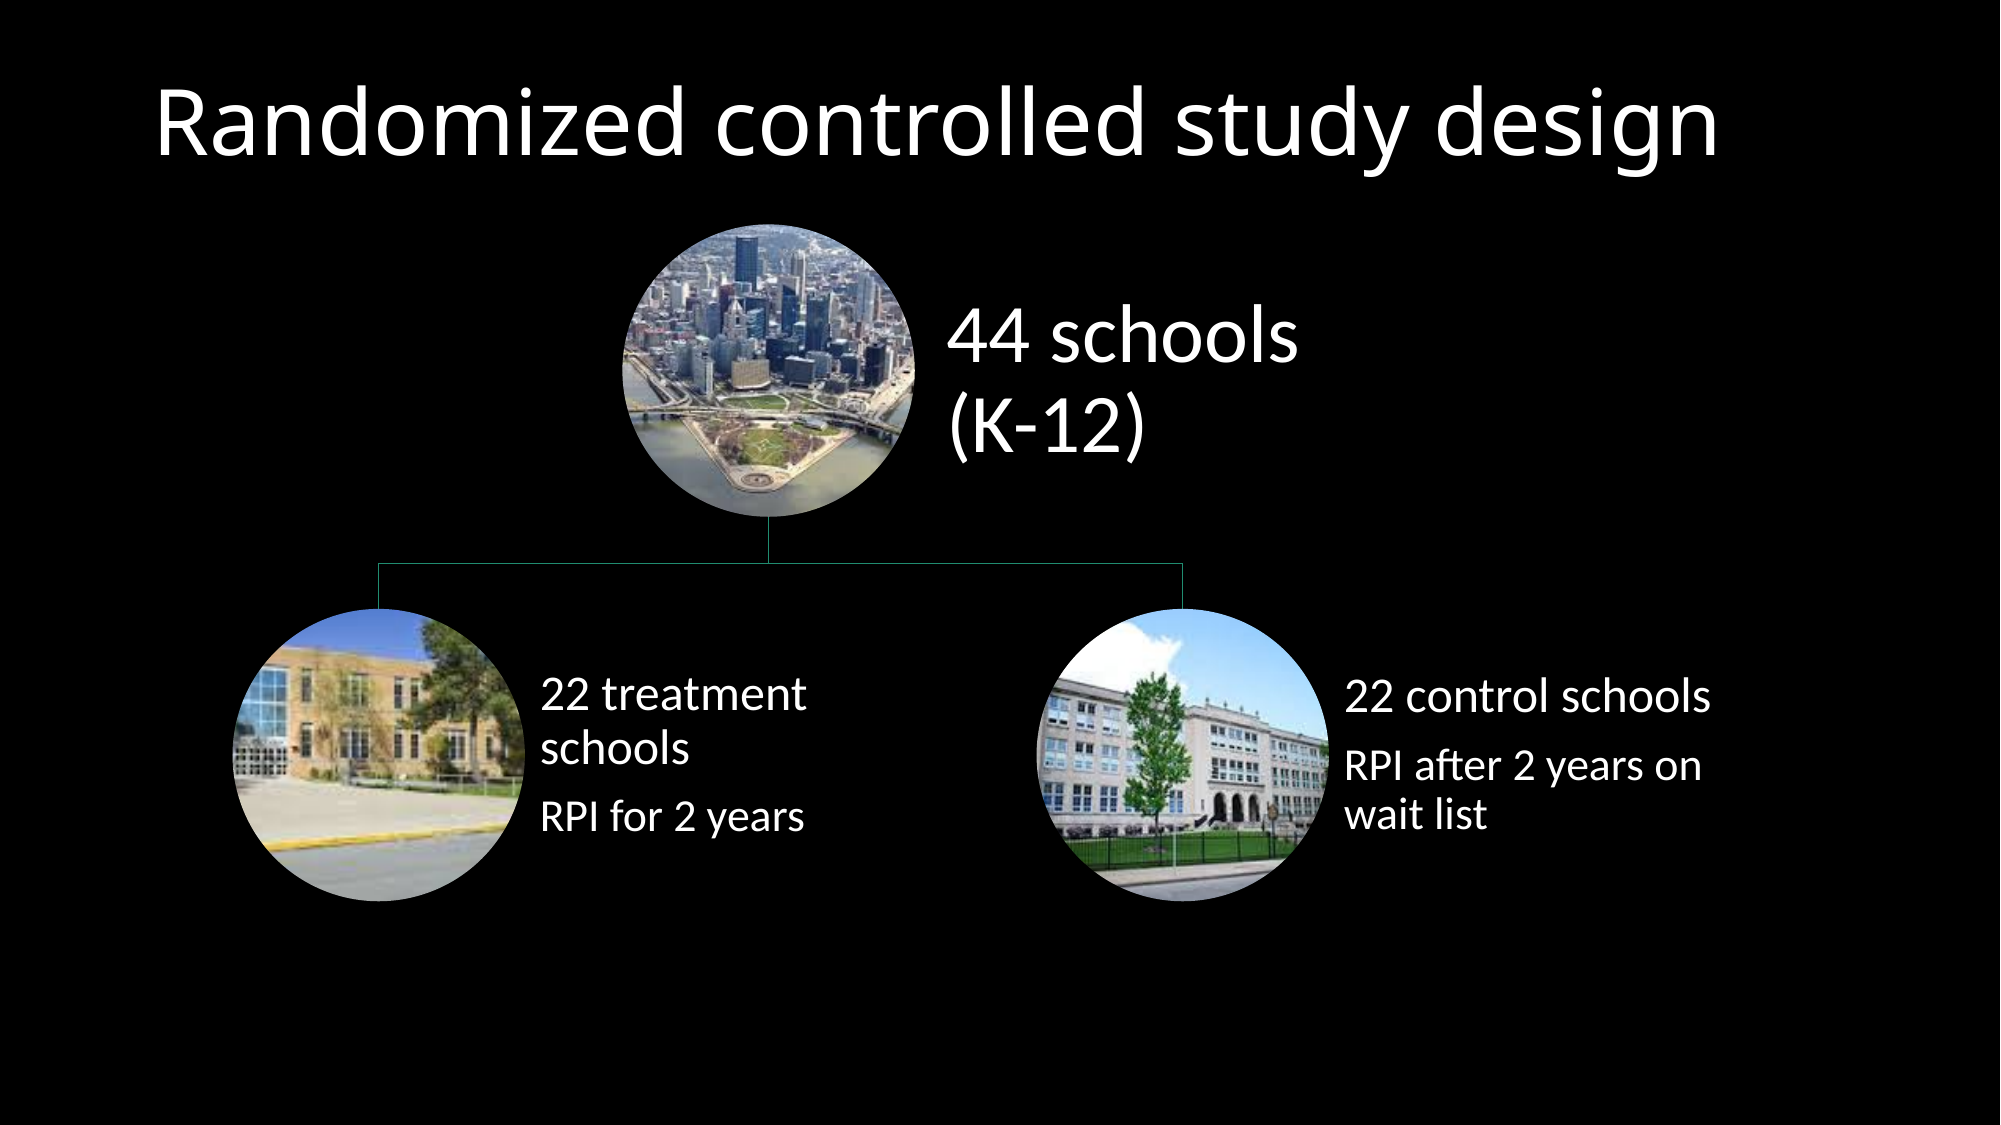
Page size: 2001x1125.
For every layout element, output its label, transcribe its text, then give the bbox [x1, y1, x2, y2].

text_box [232, 117, 1768, 1007]
title Randomized controlled study design [137, 16, 1863, 234]
